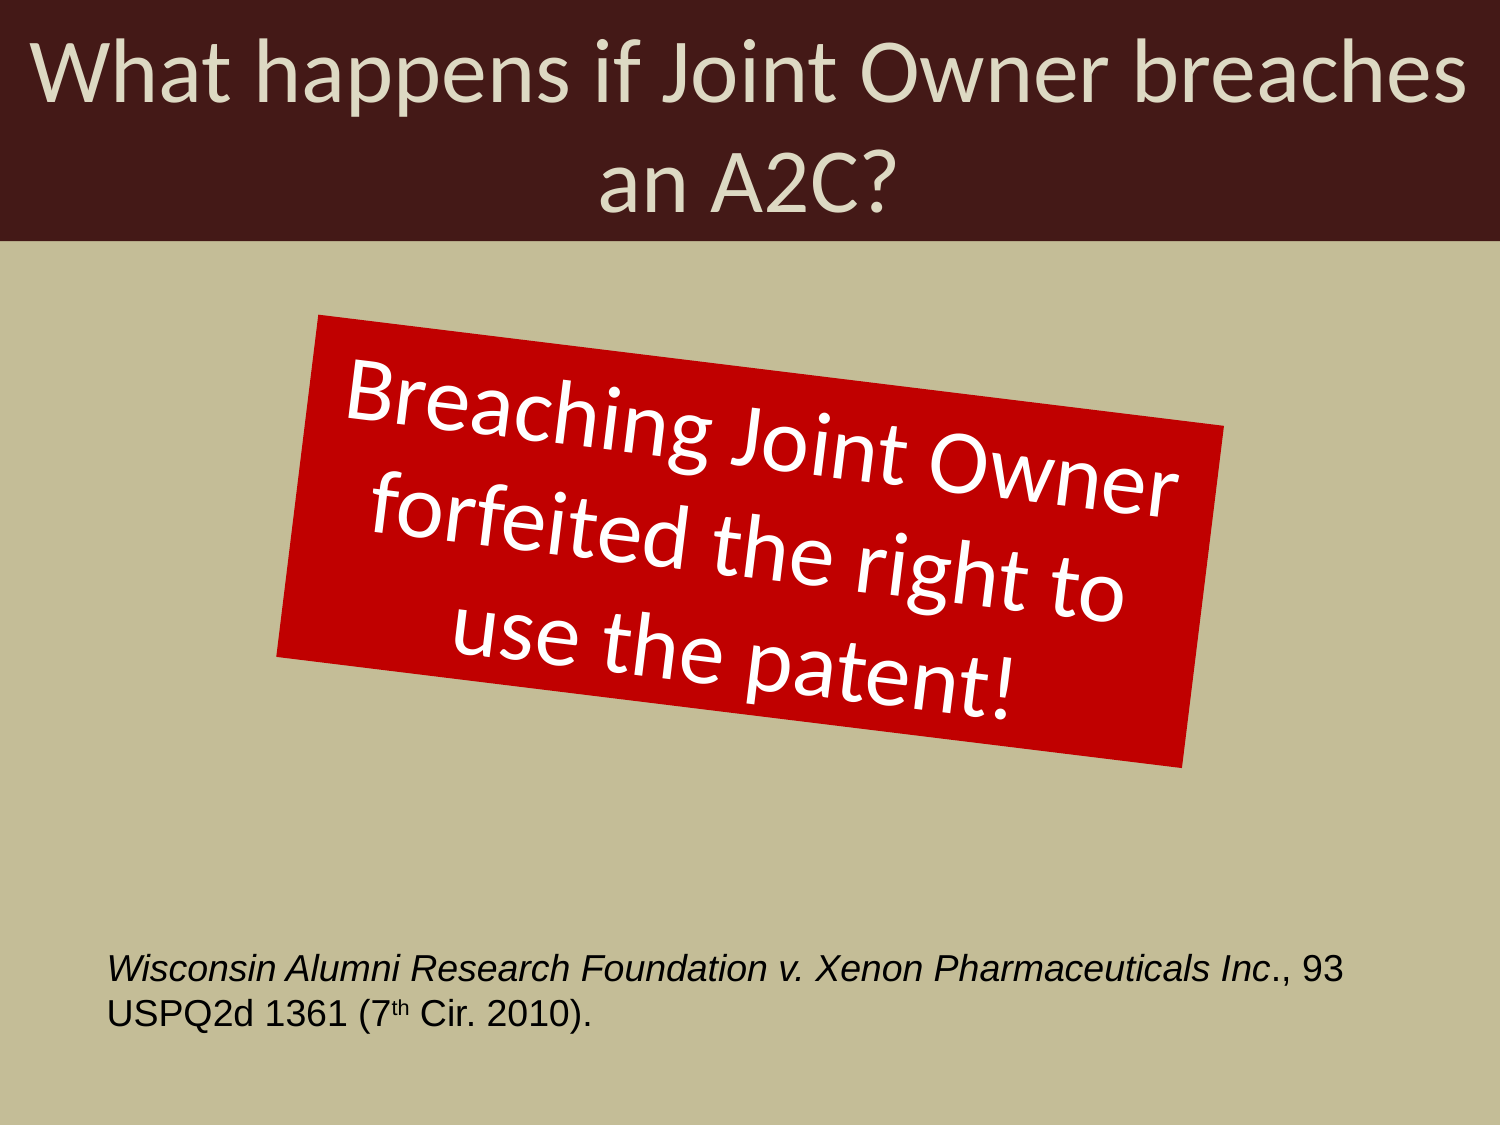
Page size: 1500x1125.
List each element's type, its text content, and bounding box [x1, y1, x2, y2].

text_box Wisconsin Alumni Research Foundation v. Xenon Pharmaceuticals Inc., 93 USPQ2d 1361 (7th Cir. 2010). [91, 936, 1446, 1042]
title What happens if Joint Owner breaches an A2C? [0, 0, 1500, 242]
text_box Breaching Joint Owner forfeited the right to use the patent! [276, 314, 1224, 769]
